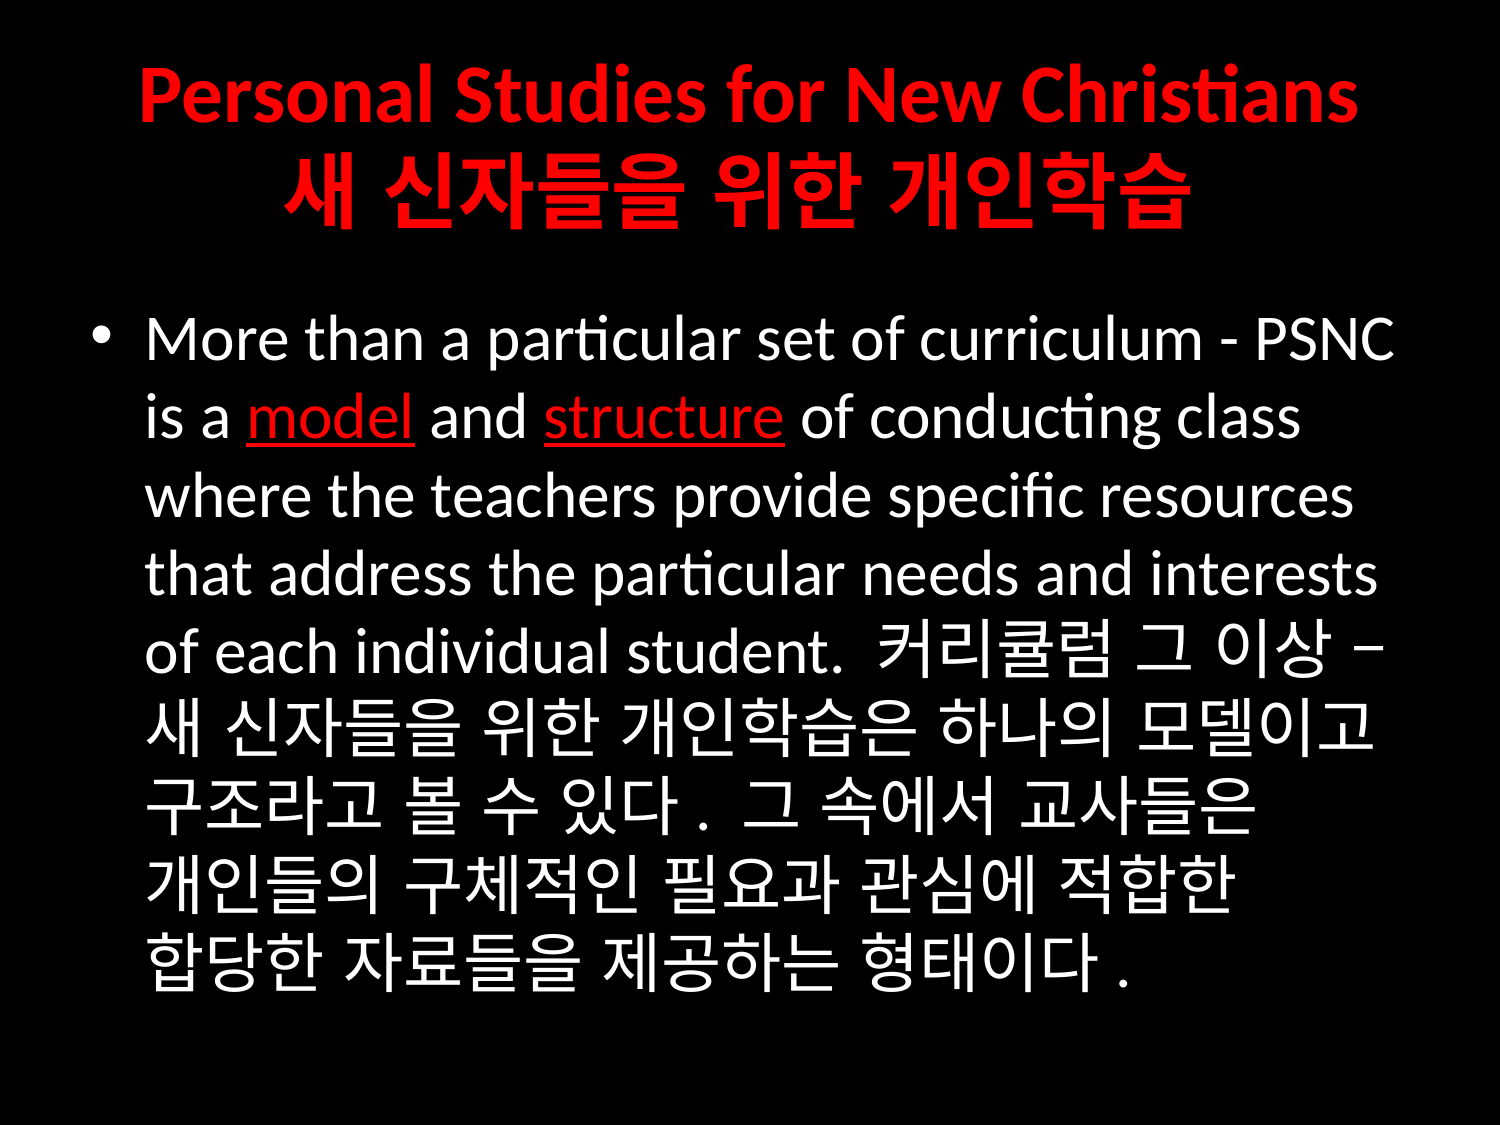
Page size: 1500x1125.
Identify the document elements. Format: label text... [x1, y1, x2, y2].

list More than a particular set of curriculum - PSNC is a model and structure of conducting class where the teachers provide specific resources that address the particular needs and interests of each individual student. 커리큘럼 그 이상 – 새 신자들을 위한 개인학습은 하나의 모델이고 구조라고 볼 수 있다. 그 속에서 교사들은 개인들의 구체적인 필요과 관심에 적합한 합당한 자료들을 제공하는 형태이다. [75, 287, 1425, 1080]
title Personal Studies for New Christians 새 신자들을 위한 개인학습 [75, 45, 1425, 233]
